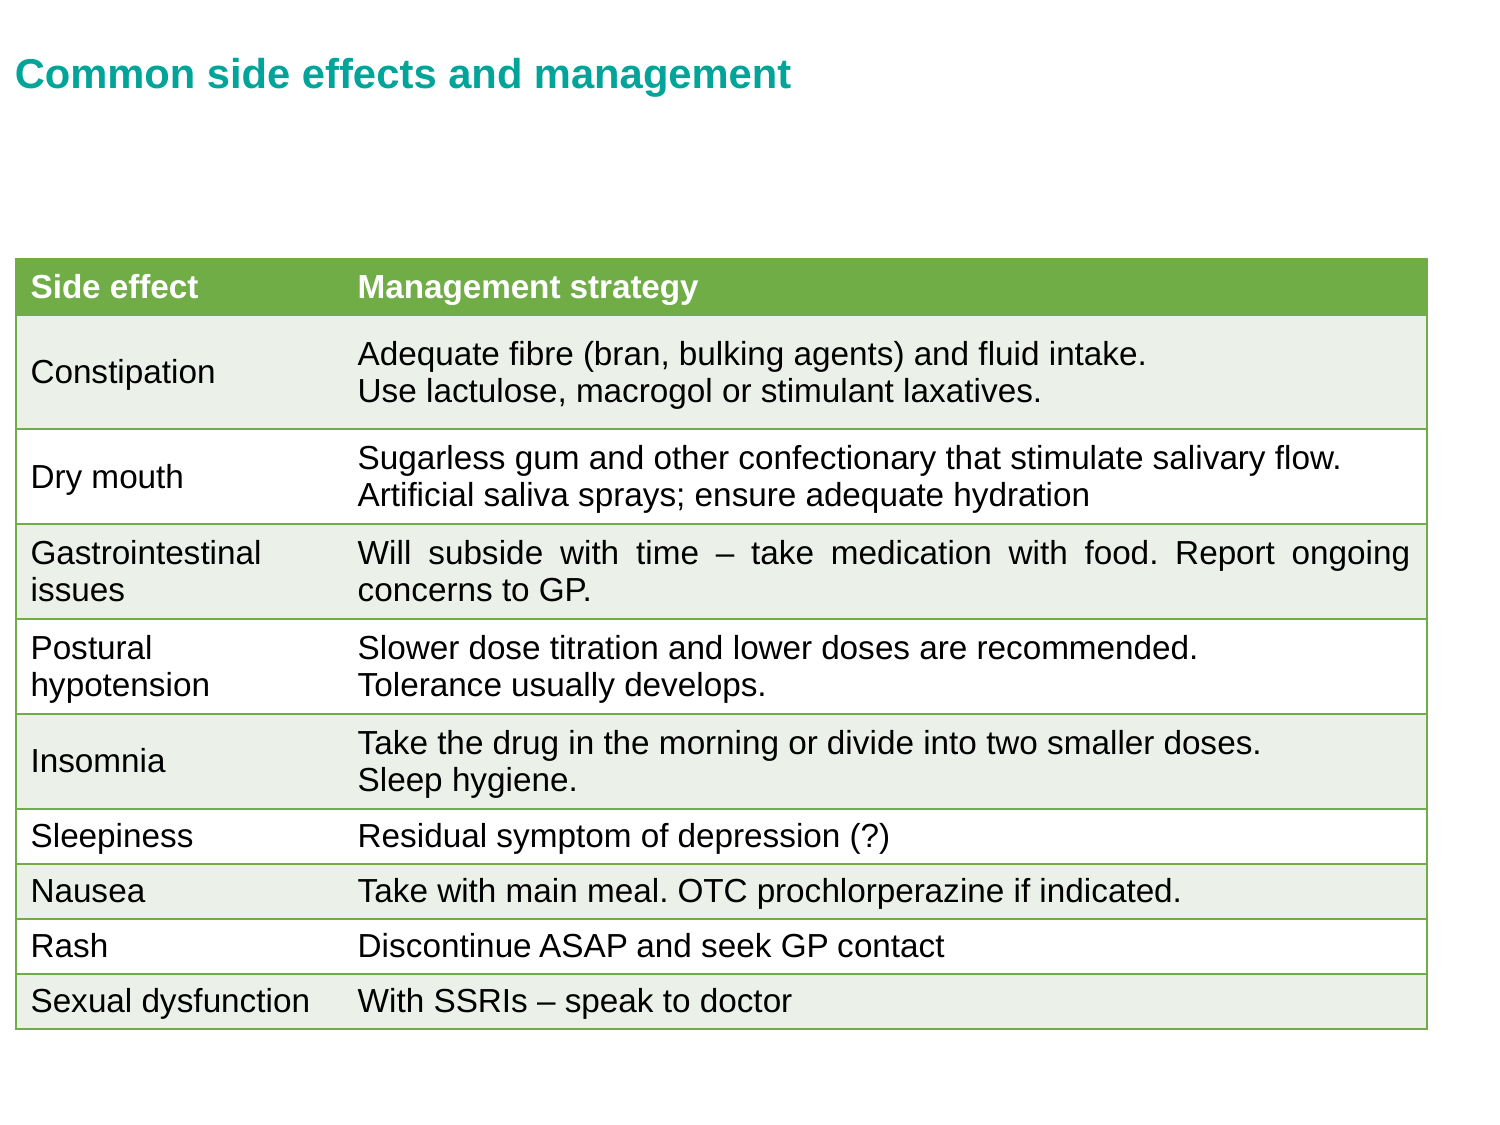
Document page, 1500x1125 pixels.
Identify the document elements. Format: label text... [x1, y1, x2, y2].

text_box Common side effects and management [0, 39, 1343, 105]
table_cell Gastrointestinal issues [17, 525, 343, 618]
table_header Side effect [17, 260, 343, 314]
table_cell Postural hypotension [17, 620, 343, 713]
table_cell Discontinue ASAP and seek GP contact [343, 920, 1426, 973]
table_cell Nausea [17, 865, 343, 918]
table_cell Sugarless gum and other confectionary that stimulate salivary flow. Artificial saliva sprays; ensure adequate hydration [343, 430, 1426, 523]
table_cell Constipation [17, 316, 343, 428]
table_cell With SSRIs – speak to doctor [343, 975, 1426, 1028]
table_cell Slower dose titration and lower doses are recommended. Tolerance usually develops. [343, 620, 1426, 713]
table_cell Insomnia [17, 715, 343, 808]
table_cell Sleepiness [17, 810, 343, 863]
table_header Management strategy [343, 260, 1426, 314]
table_cell Take with main meal. OTC prochlorperazine if indicated. [343, 865, 1426, 918]
table_cell Adequate fibre (bran, bulking agents) and fluid intake. Use lactulose, macrogol or stimulant laxatives. [343, 316, 1426, 428]
table_cell Rash [17, 920, 343, 973]
table_cell Sexual dysfunction [17, 975, 343, 1028]
table_cell Dry mouth [17, 430, 343, 523]
table_cell Residual symptom of depression (?) [343, 810, 1426, 863]
table_cell Take the drug in the morning or divide into two smaller doses. Sleep hygiene. [343, 715, 1426, 808]
table_cell Will subside with time – take medication with food. Report ongoing concerns to GP. [343, 525, 1426, 618]
